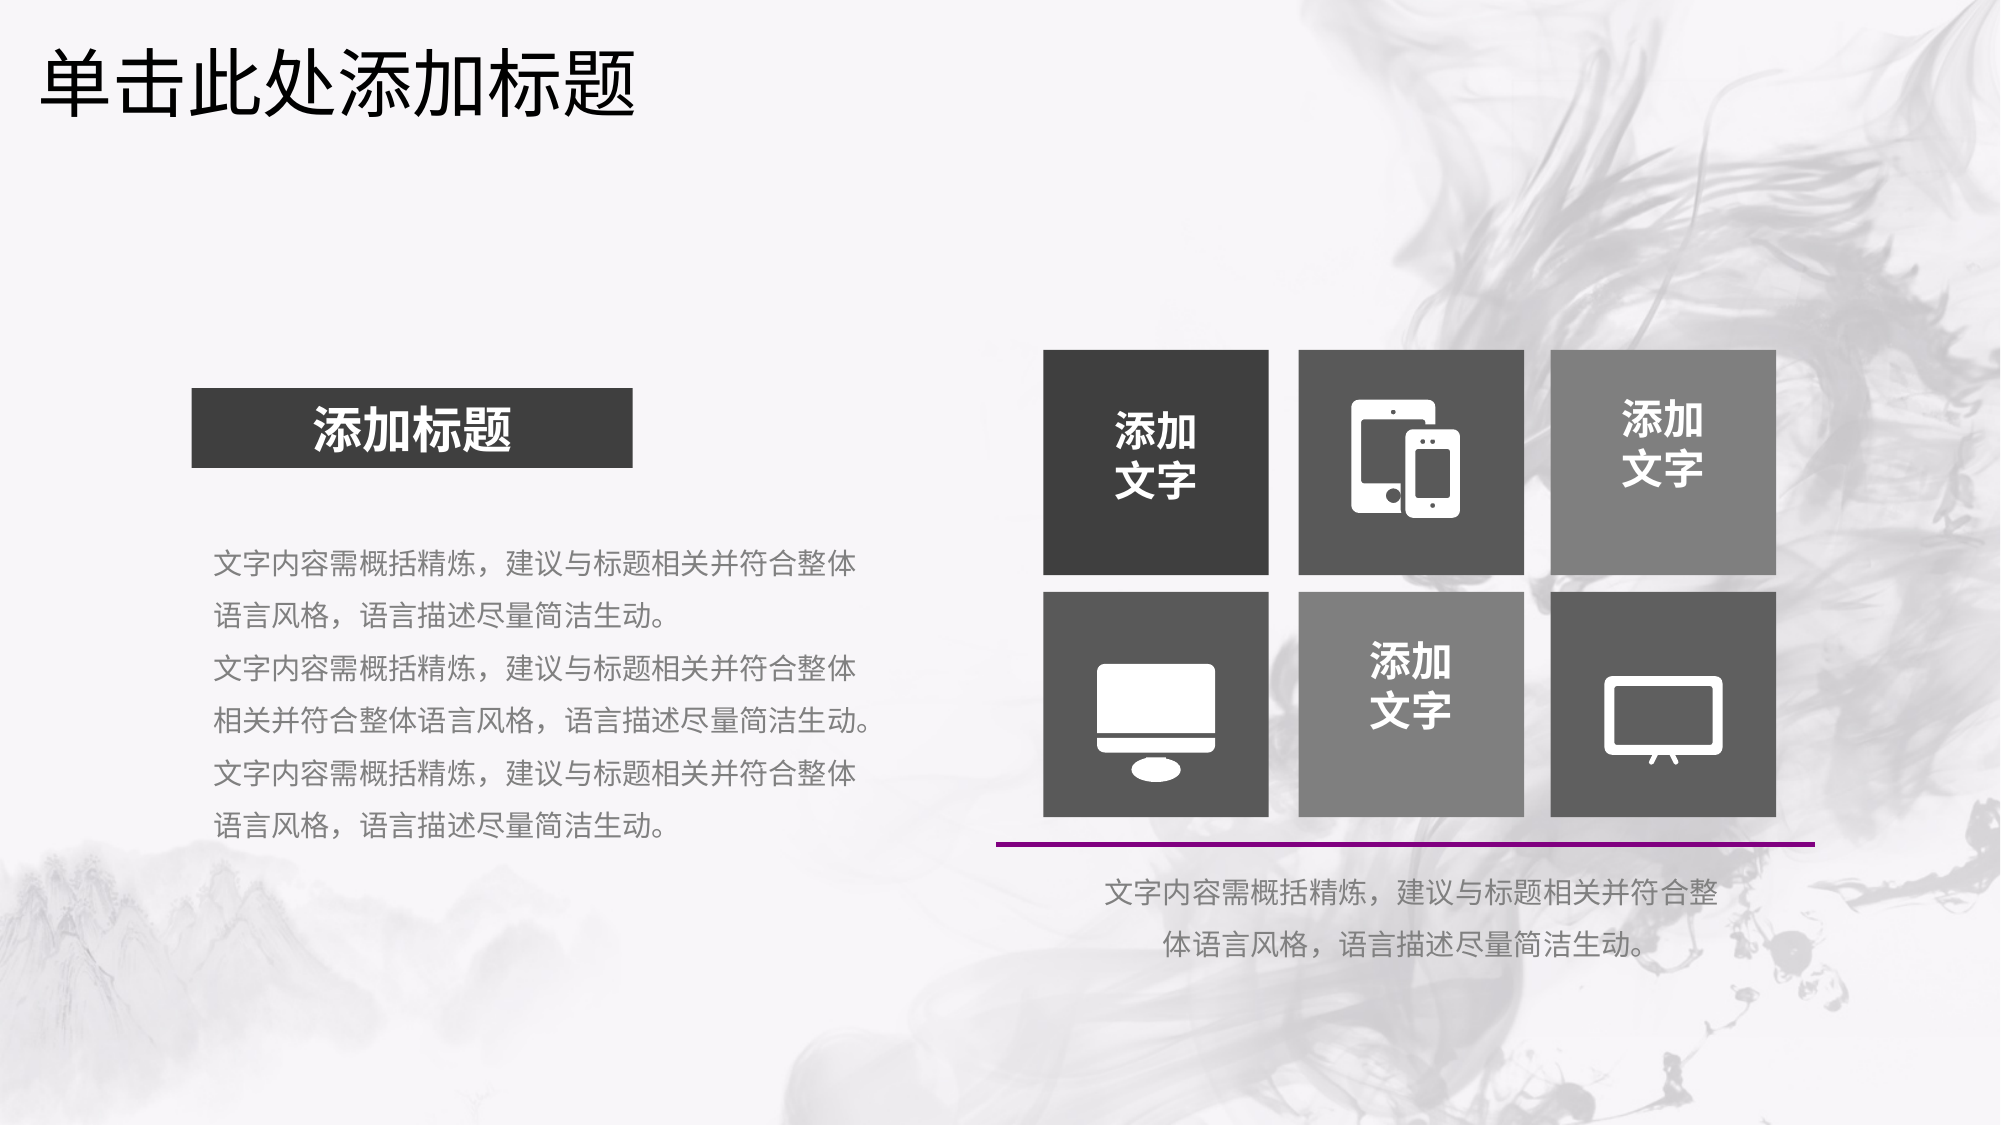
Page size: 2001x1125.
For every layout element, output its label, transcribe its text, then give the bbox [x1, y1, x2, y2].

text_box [1043, 591, 1269, 818]
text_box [1550, 349, 1777, 576]
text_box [1550, 591, 1777, 818]
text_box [1298, 591, 1525, 818]
title 单击此处添加标题 [22, 38, 1748, 137]
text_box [1298, 349, 1525, 576]
text_box 文字内容需概括精炼，建议与标题相关并符合整体语言风格，语言描述尽量简洁生动。 文字内容需概括精炼，建议与标题相关并符合整体相关并符合整体语言风格，语言描述尽量简洁生动。 文字内容需概括精炼，建议与标题相关并符合整体语言风格，语言描述尽量简洁生动。 [193, 517, 879, 905]
text_box 添加标题 [191, 388, 633, 468]
picture [0, 0, 2001, 1125]
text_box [1043, 349, 1269, 576]
text_box 文字内容需概括精炼，建议与标题相关并符合整体语言风格，语言描述尽量简洁生动。 [1077, 846, 1746, 972]
